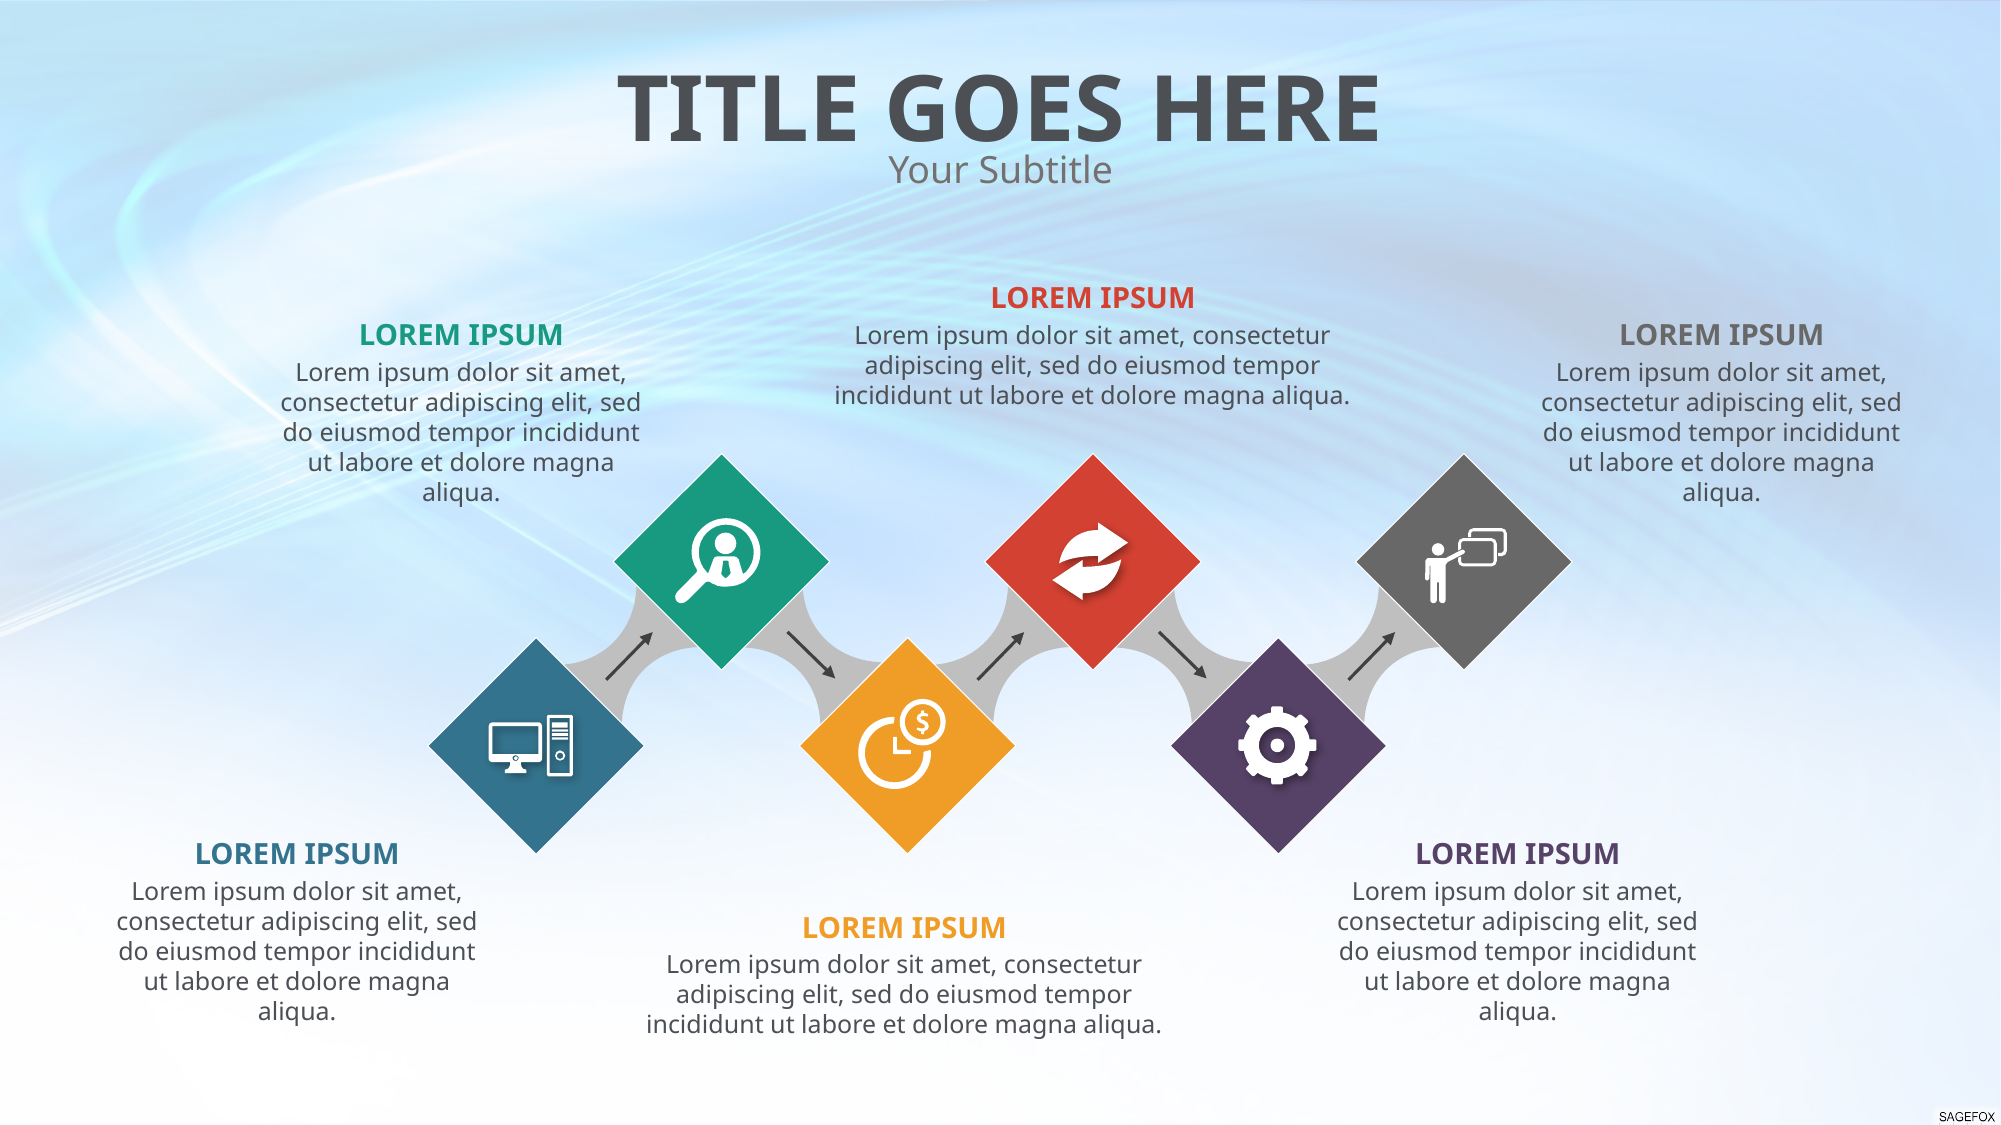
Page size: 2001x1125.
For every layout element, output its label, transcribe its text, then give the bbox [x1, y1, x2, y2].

text_box [613, 453, 830, 671]
text_box LOREM IPSUM Lorem ipsum dolor sit amet, consectetur adipiscing elit, sed do eiusmod tempor incididunt ut labore et dolore magna aliqua. [261, 309, 662, 514]
text_box [799, 637, 1016, 855]
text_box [673, 518, 764, 604]
text_box [1052, 559, 1122, 601]
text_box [1425, 528, 1507, 604]
text_box LOREM IPSUM Lorem ipsum dolor sit amet, consectetur adipiscing elit, sed do eiusmod tempor incididunt ut labore et dolore magna aliqua. [1522, 309, 1922, 514]
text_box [957, 600, 1045, 712]
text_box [767, 599, 855, 711]
text_box [1059, 522, 1129, 564]
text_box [585, 600, 673, 712]
text_box [1170, 637, 1387, 855]
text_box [1139, 599, 1227, 711]
text_box LOREM IPSUM Lorem ipsum dolor sit amet, consectetur adipiscing elit, sed do eiusmod tempor incididunt ut labore et dolore magna aliqua. [97, 828, 497, 1033]
picture [1936, 1111, 1997, 1125]
text_box [1355, 453, 1573, 671]
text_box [858, 698, 946, 789]
text_box LOREM IPSUM Lorem ipsum dolor sit amet, consectetur adipiscing elit, sed do eiusmod tempor incididunt ut labore et dolore magna aliqua. [629, 901, 1180, 1047]
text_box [548, 42, 1452, 199]
text_box [546, 714, 573, 777]
text_box [984, 453, 1202, 671]
text_box LOREM IPSUM Lorem ipsum dolor sit amet, consectetur adipiscing elit, sed do eiusmod tempor incididunt ut labore et dolore magna aliqua. [817, 272, 1369, 417]
text_box [427, 637, 645, 855]
text_box LOREM IPSUM Lorem ipsum dolor sit amet, consectetur adipiscing elit, sed do eiusmod tempor incididunt ut labore et dolore magna aliqua. [1318, 828, 1718, 1033]
text_box [488, 722, 543, 774]
text_box [1238, 706, 1317, 785]
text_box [1328, 600, 1416, 712]
